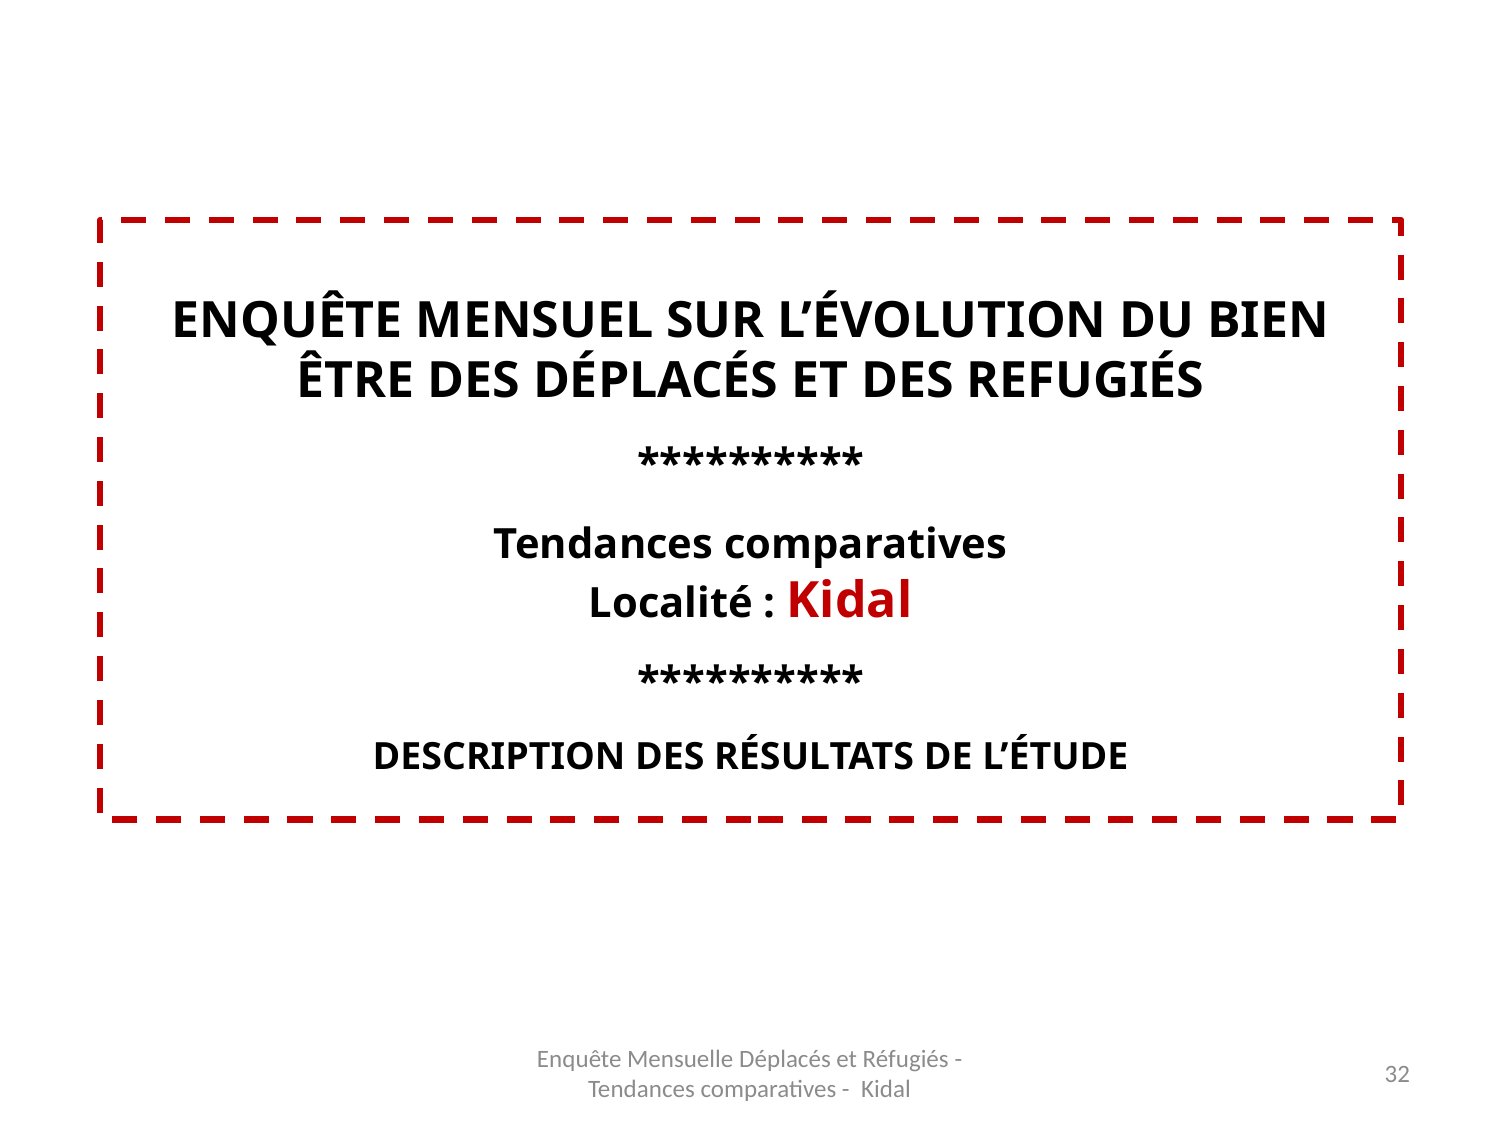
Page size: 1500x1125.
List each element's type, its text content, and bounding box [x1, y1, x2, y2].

footer Enquête Mensuelle Déplacés et Réfugiés - Tendances comparatives - Kidal [512, 1042, 988, 1103]
slide_number 32 [1074, 1042, 1425, 1103]
text_box ENQUÊTE MENSUEL SUR L’ÉVOLUTION DU BIEN ÊTRE DES DÉPLACÉS ET DES REFUGIÉS ********** Tendances comparatives Localité : Kidal ********** DESCRIPTION DES RÉSULTATS DE L’ÉTUDE [98, 218, 1403, 822]
